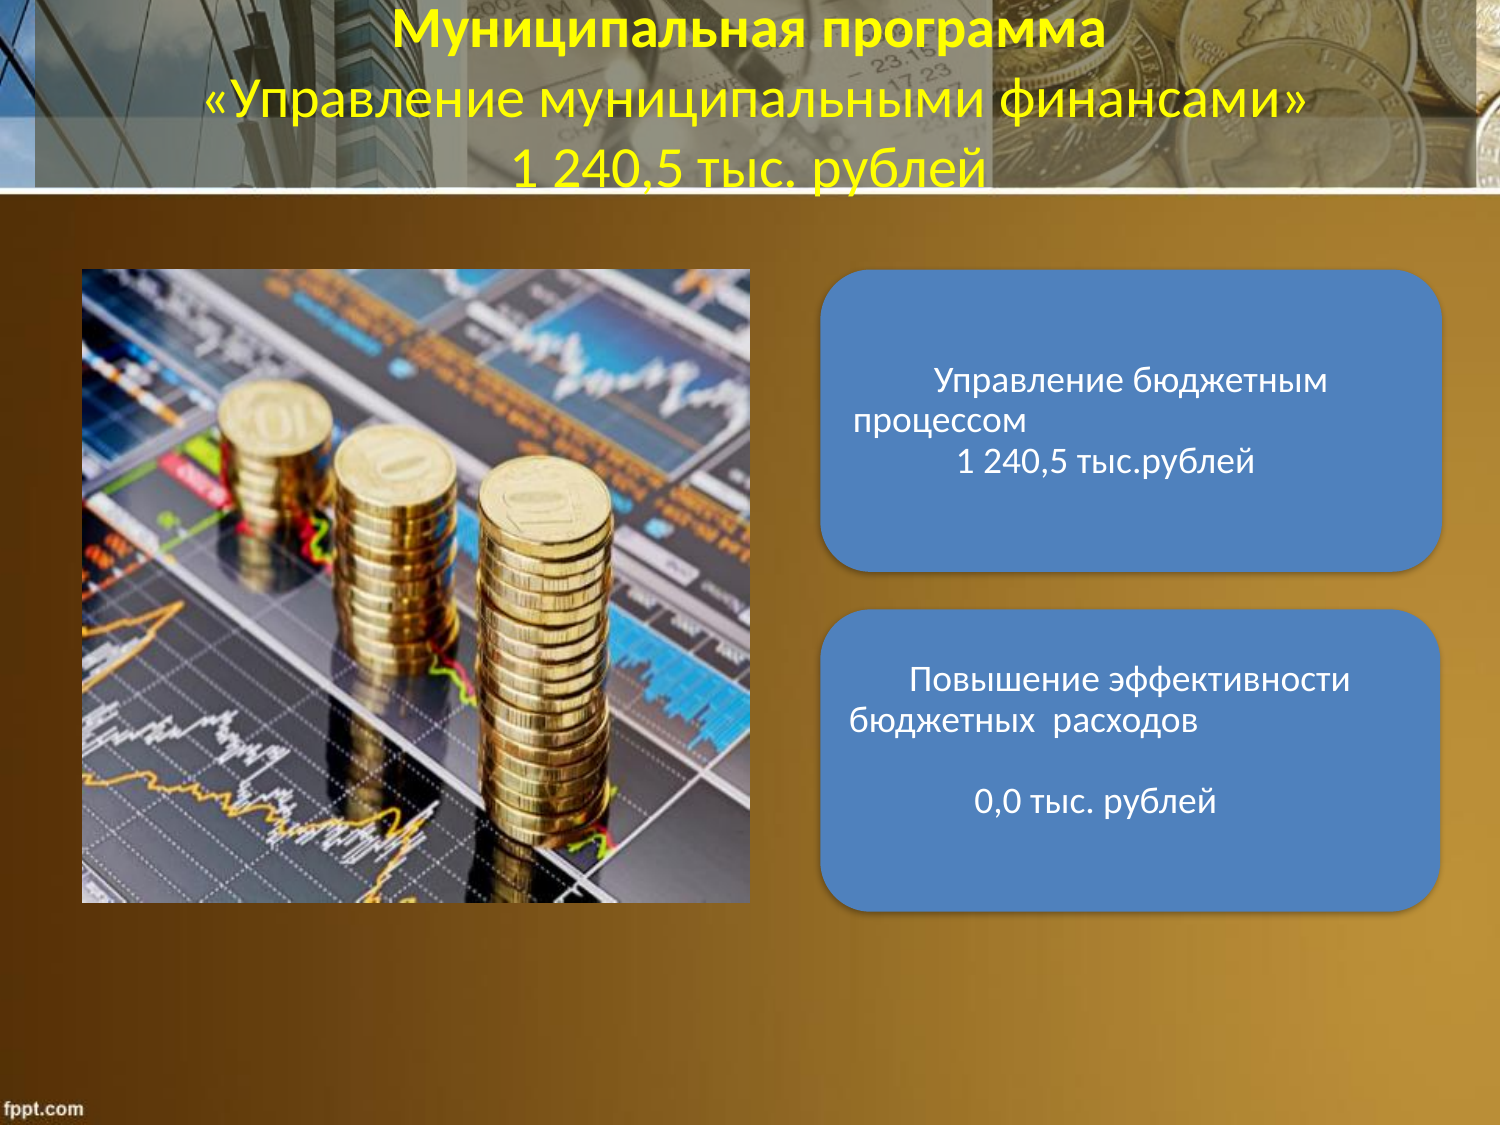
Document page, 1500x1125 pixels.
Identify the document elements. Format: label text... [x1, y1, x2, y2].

text_box Муниципальная программа «Управление муниципальными финансами» 1 240,5 тыс. рублей [35, 0, 1477, 188]
picture [0, 0, 1500, 1125]
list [81, 269, 751, 903]
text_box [820, 269, 1443, 573]
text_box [820, 609, 1441, 912]
